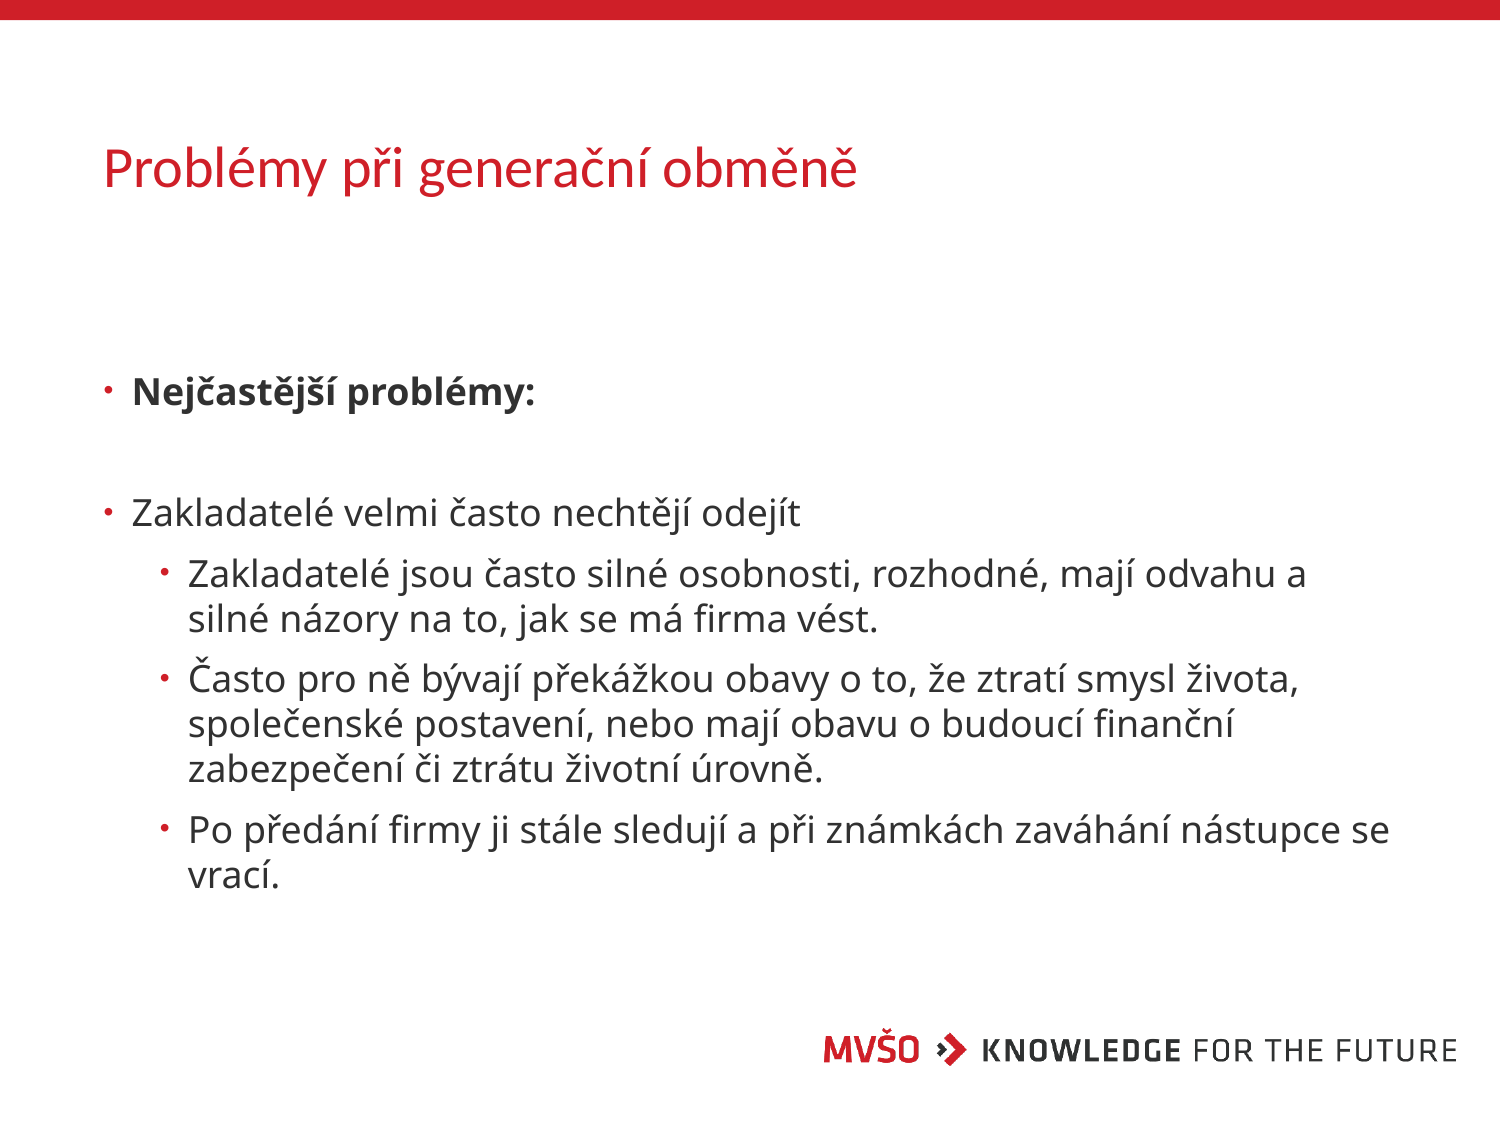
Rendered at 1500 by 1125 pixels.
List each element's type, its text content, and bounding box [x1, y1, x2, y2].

title Problémy při generační obměně [88, 59, 1412, 278]
list Nejčastější problémy: Zakladatelé velmi často nechtějí odejít Zakladatelé jsou často silné osobnosti, rozhodné, mají odvahu a silné názory na to, jak se má firma vést. Často pro ně bývají překážkou obavy o to, že ztratí smysl života, společenské postavení, nebo mají obavu o budoucí finanční zabezpečení či ztrátu životní úrovně. Po předání firmy ji stále sledují a při známkách zaváhání nástupce se vrací. [88, 299, 1412, 969]
picture [824, 1028, 1456, 1066]
